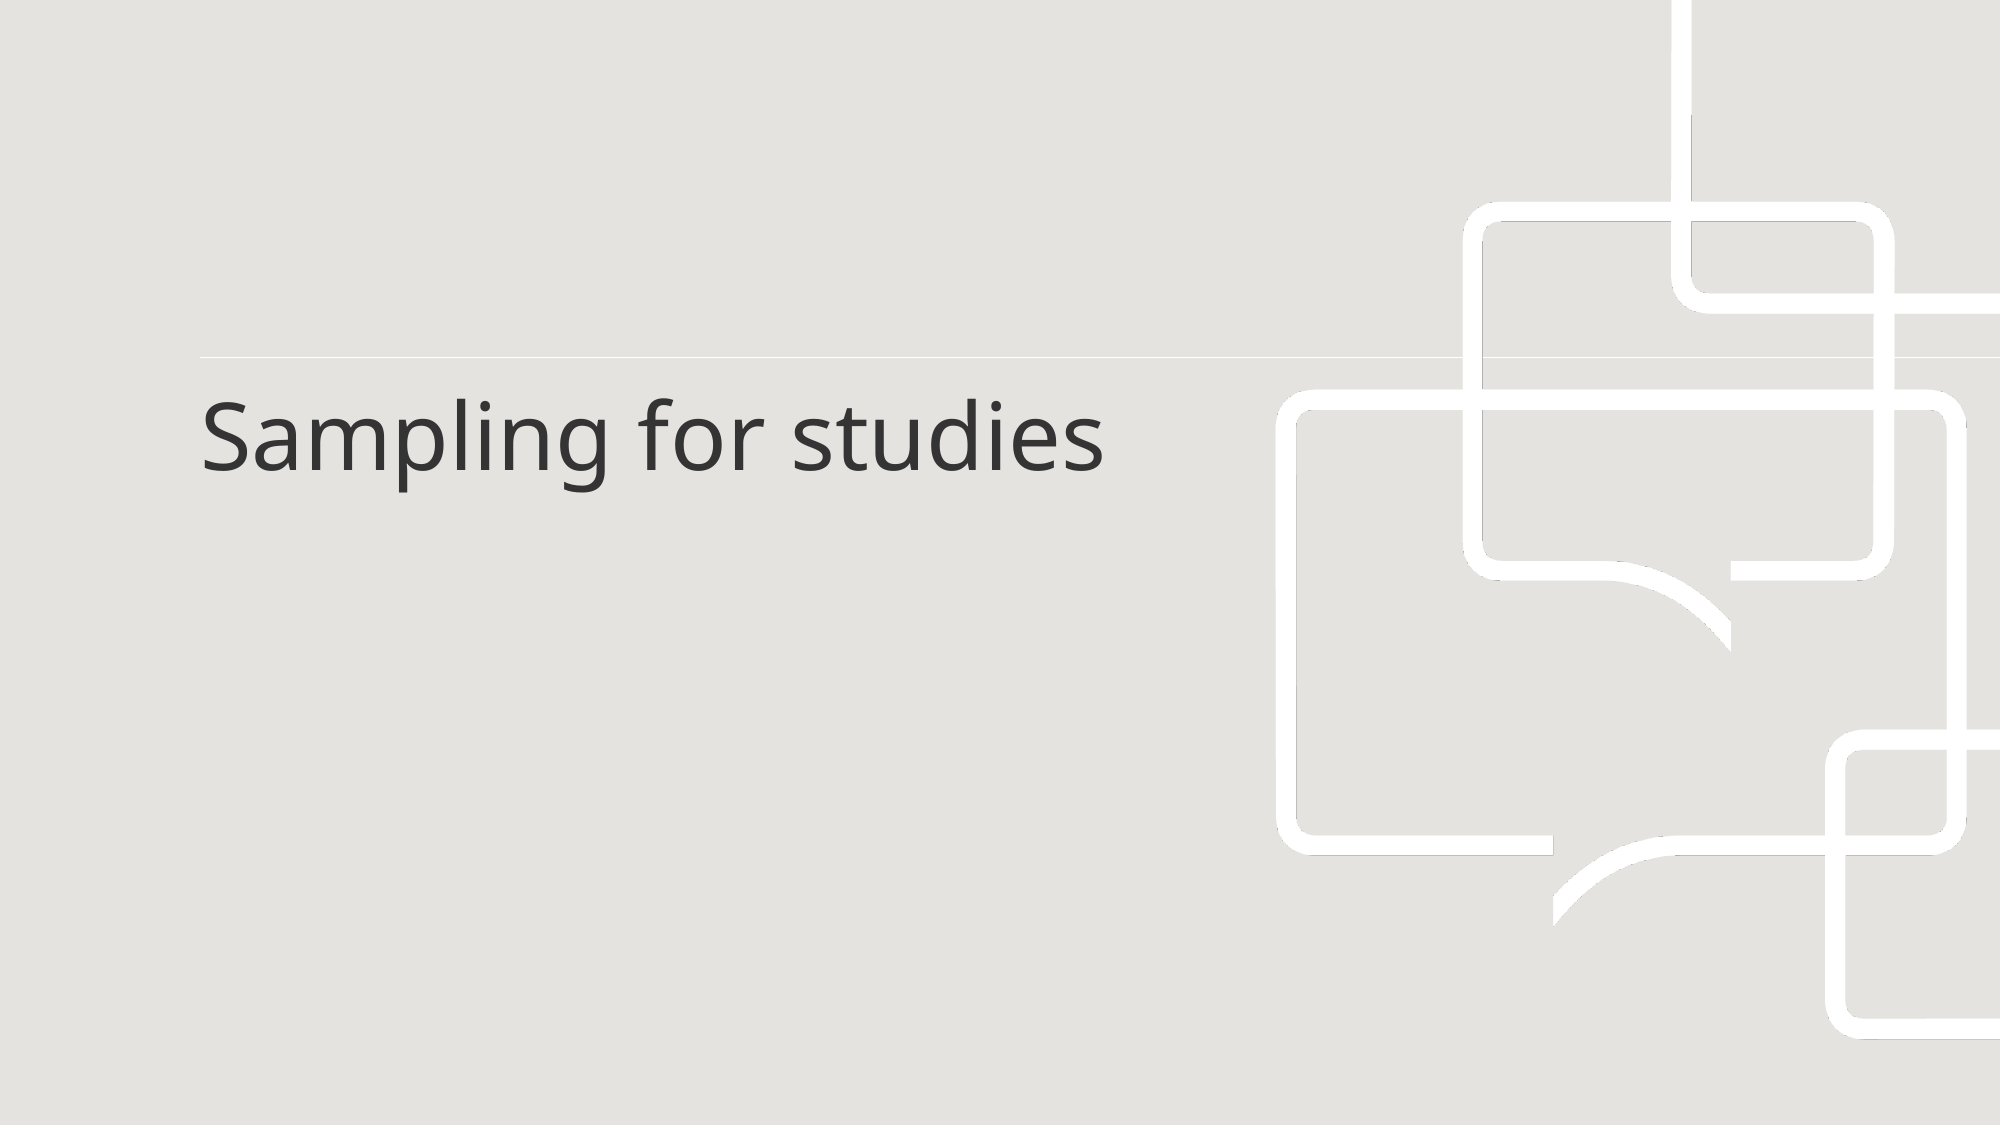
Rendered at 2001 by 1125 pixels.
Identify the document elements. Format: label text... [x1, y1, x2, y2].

title Sampling for studies [200, 368, 1199, 513]
picture [1159, 0, 2000, 1125]
